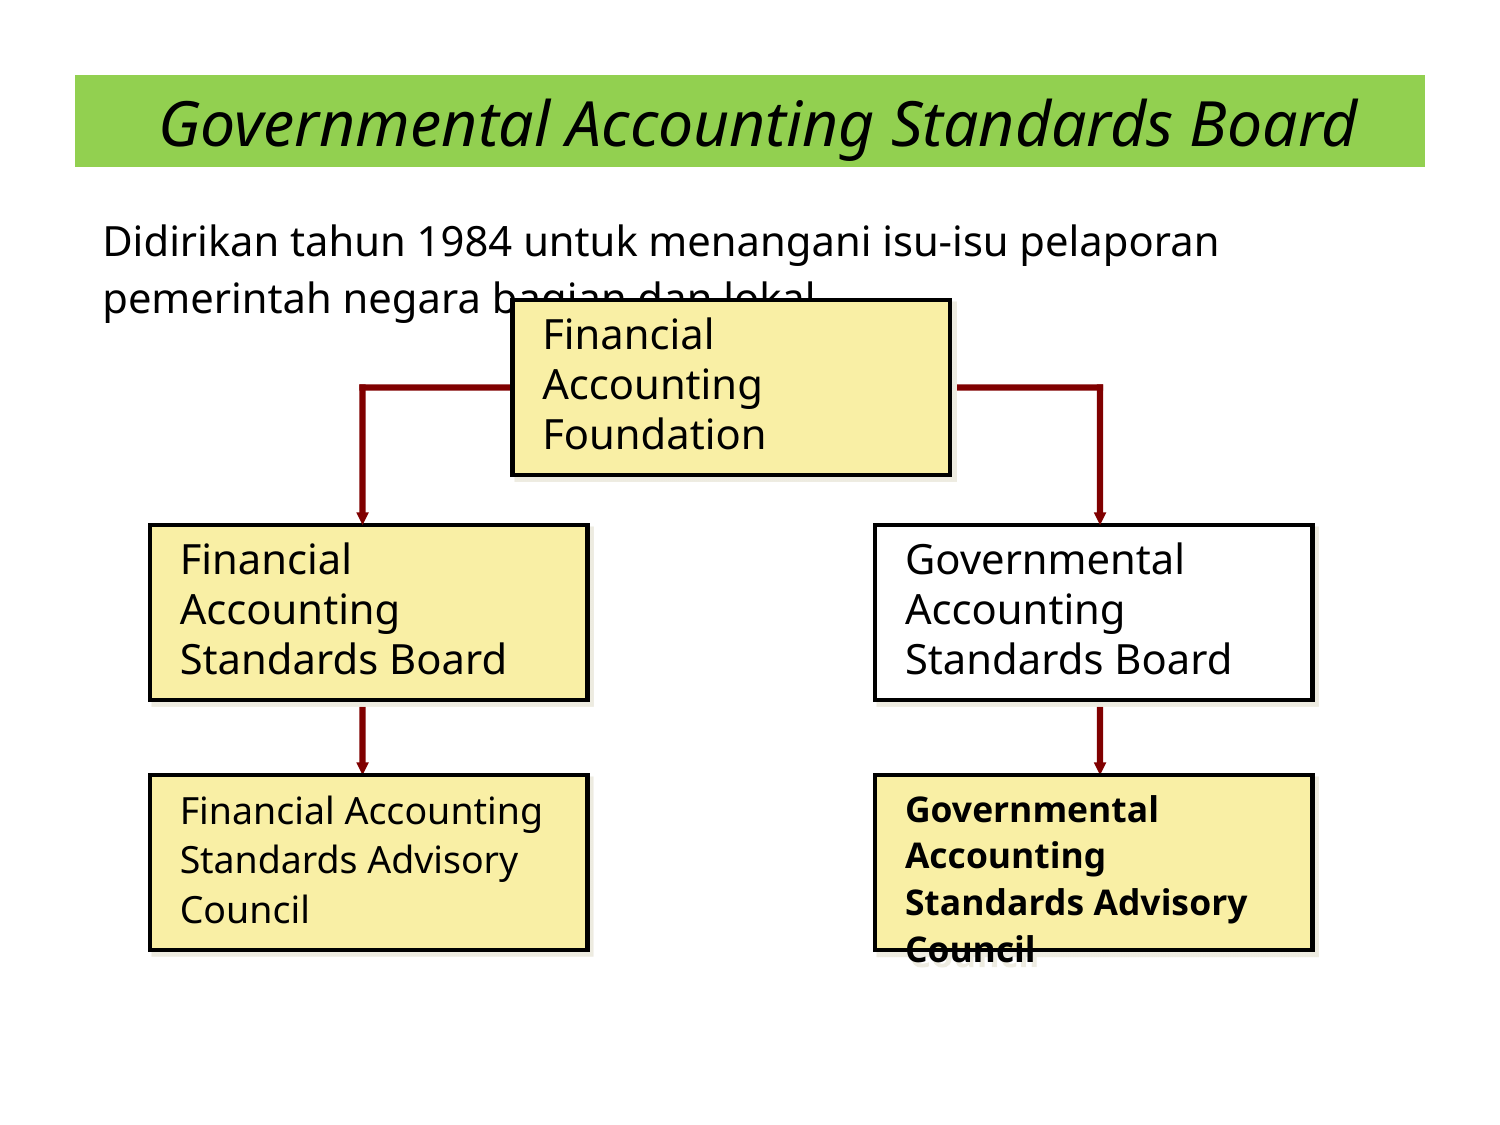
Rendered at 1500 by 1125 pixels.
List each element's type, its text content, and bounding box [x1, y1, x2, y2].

text_box [358, 705, 367, 774]
text_box Governmental Accounting Standards Board [874, 525, 1313, 700]
text_box Financial Accounting Standards Advisory Council [149, 774, 588, 950]
title Governmental Accounting Standards Board [75, 75, 1425, 167]
text_box [358, 387, 367, 526]
text_box Financial Accounting Standards Board [149, 525, 588, 700]
text_box Governmental Accounting Standards Advisory Council [874, 774, 1313, 950]
text_box [1095, 387, 1105, 526]
text_box Didirikan tahun 1984 untuk menangani isu-isu pelaporan pemerintah negara bagian dan lokal. [87, 199, 1438, 330]
text_box [1095, 705, 1105, 774]
text_box Financial Accounting Foundation [512, 299, 950, 475]
